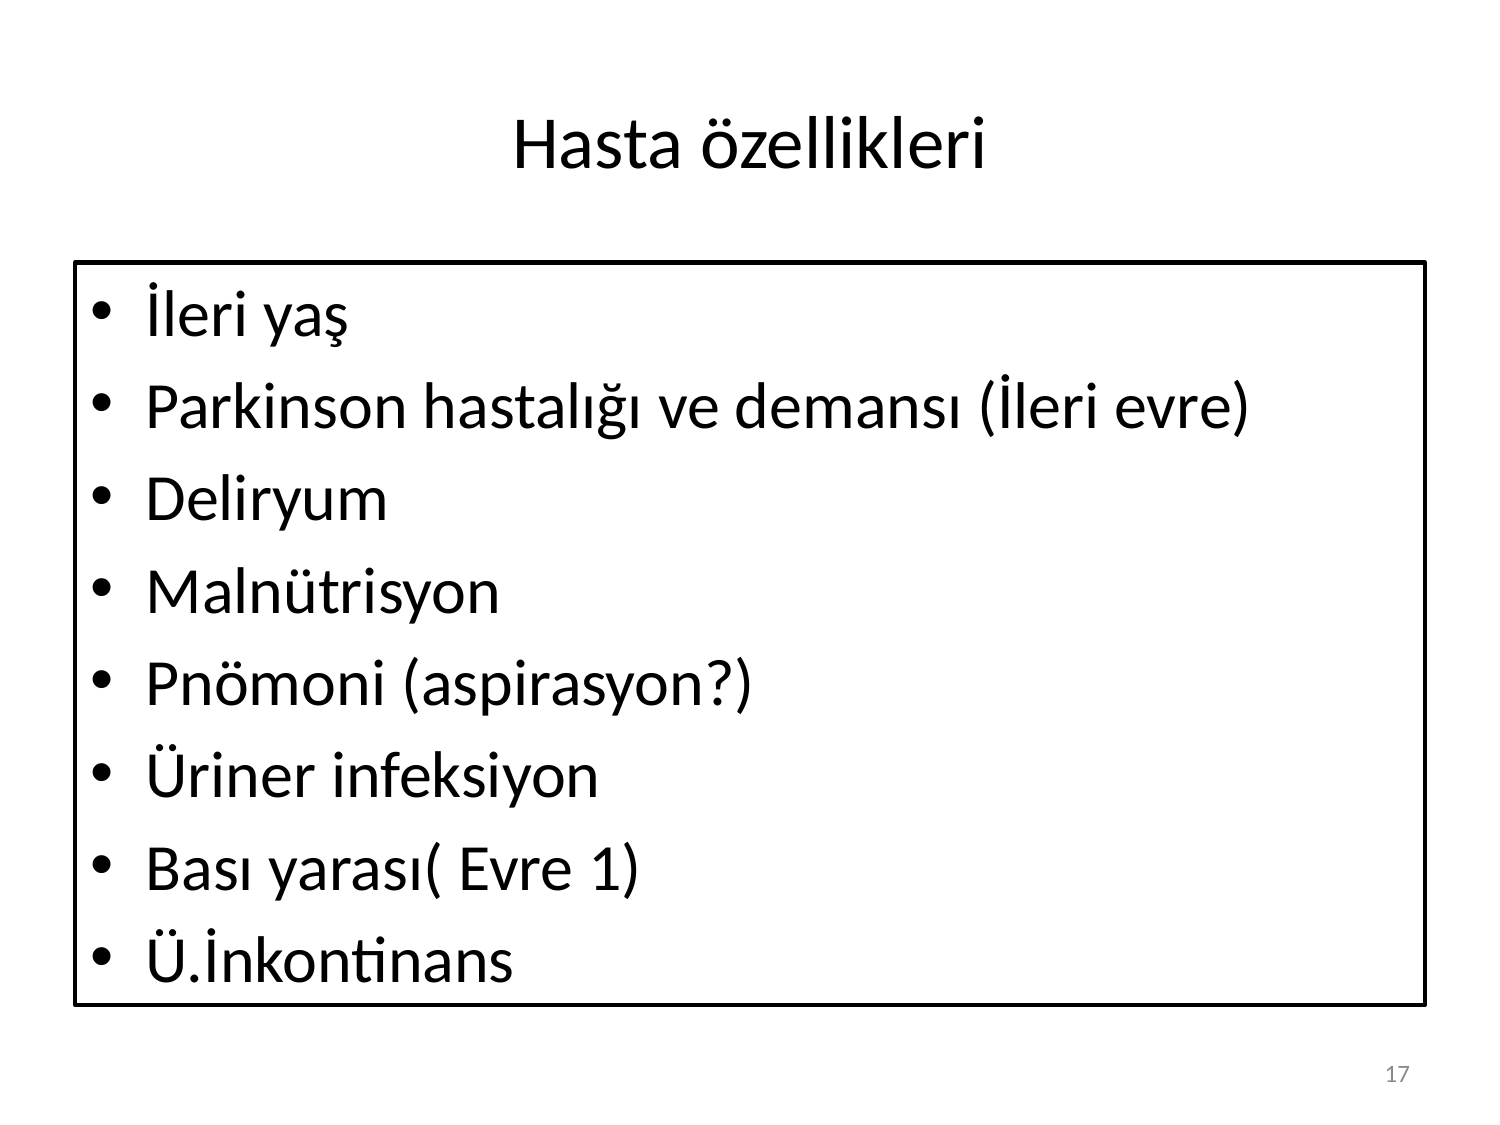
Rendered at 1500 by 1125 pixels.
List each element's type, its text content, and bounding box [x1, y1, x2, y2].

slide_number 17 [1074, 1042, 1425, 1103]
list İleri yaş Parkinson hastalığı ve demansı (İleri evre) Deliryum Malnütrisyon Pnömoni (aspirasyon?) Üriner infeksiyon Bası yarası( Evre 1) Ü.İnkontinans [73, 260, 1427, 1007]
title Hasta özellikleri [75, 45, 1425, 233]
